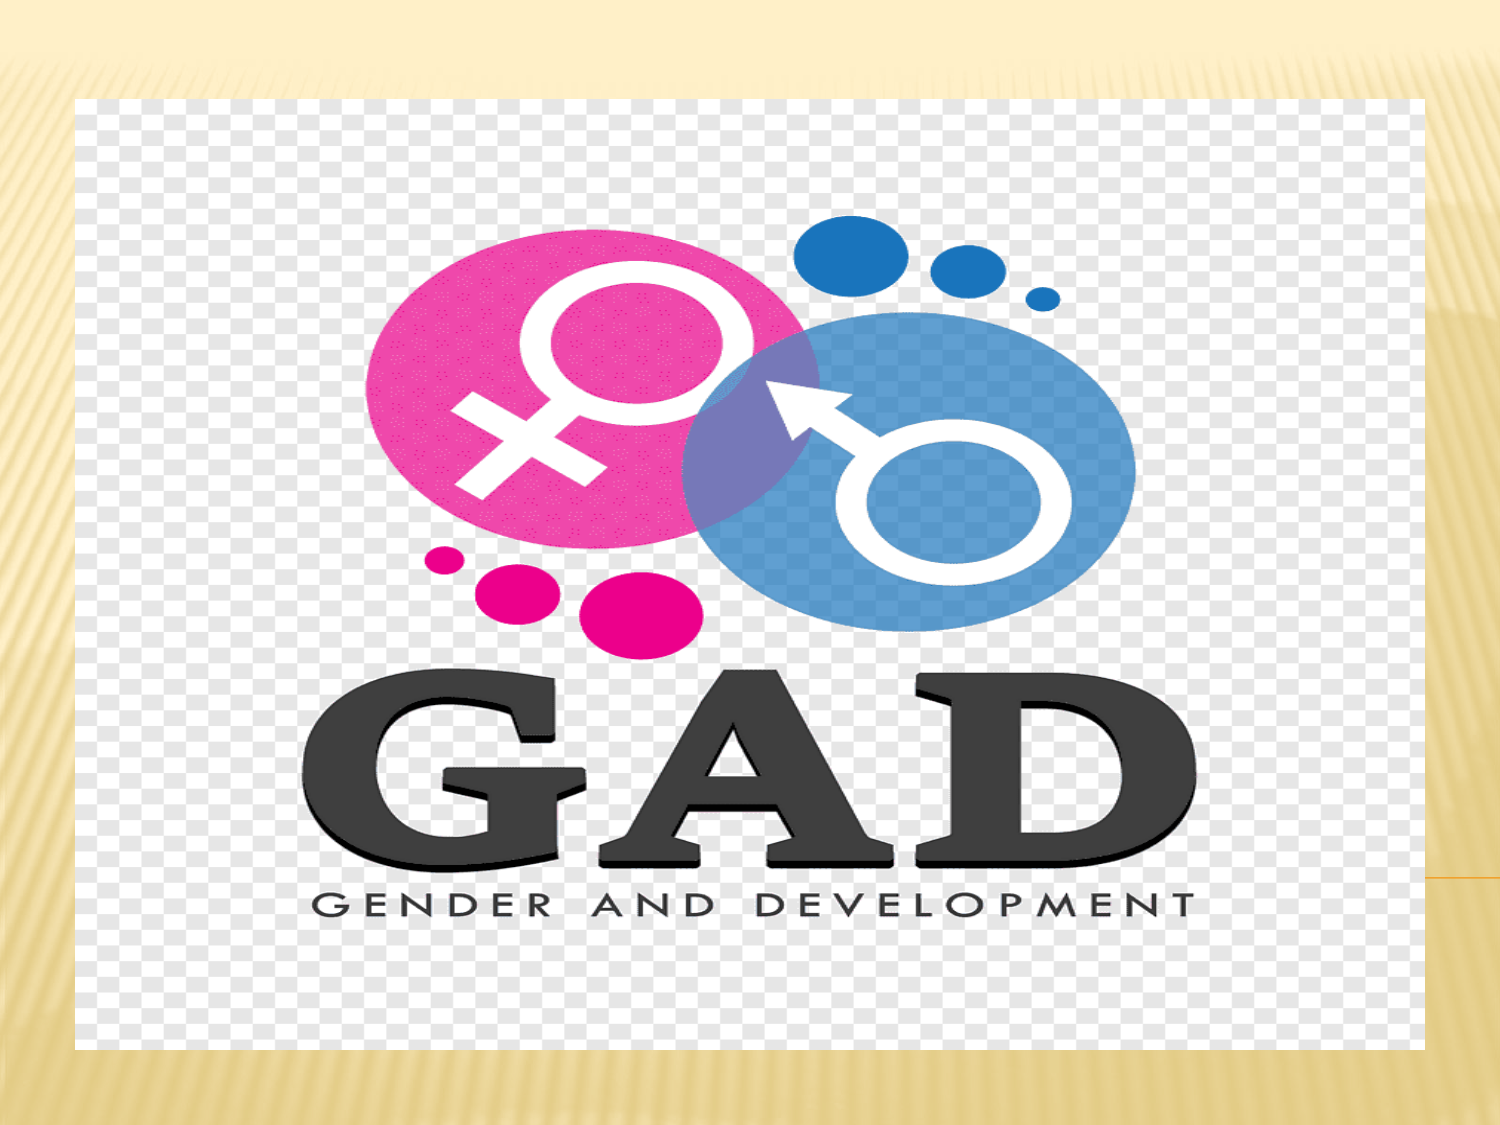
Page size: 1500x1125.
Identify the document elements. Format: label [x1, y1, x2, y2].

picture [74, 99, 1426, 1051]
